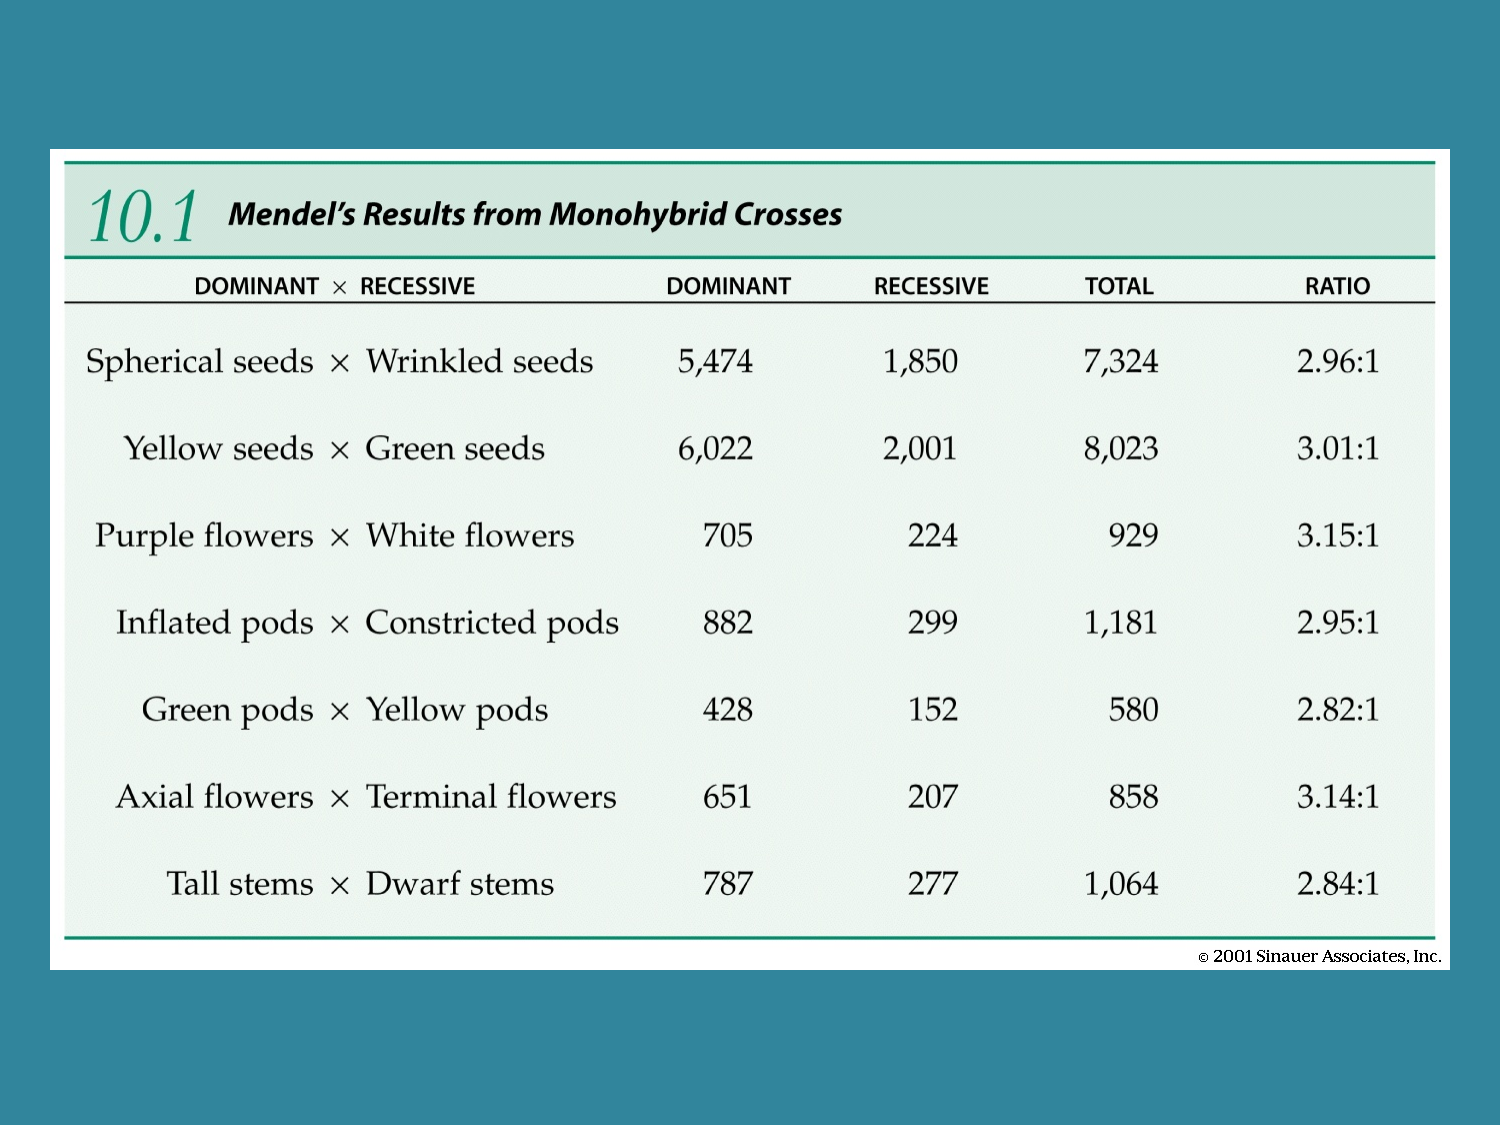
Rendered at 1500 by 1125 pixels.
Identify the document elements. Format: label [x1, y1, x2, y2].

picture [49, 149, 1451, 971]
